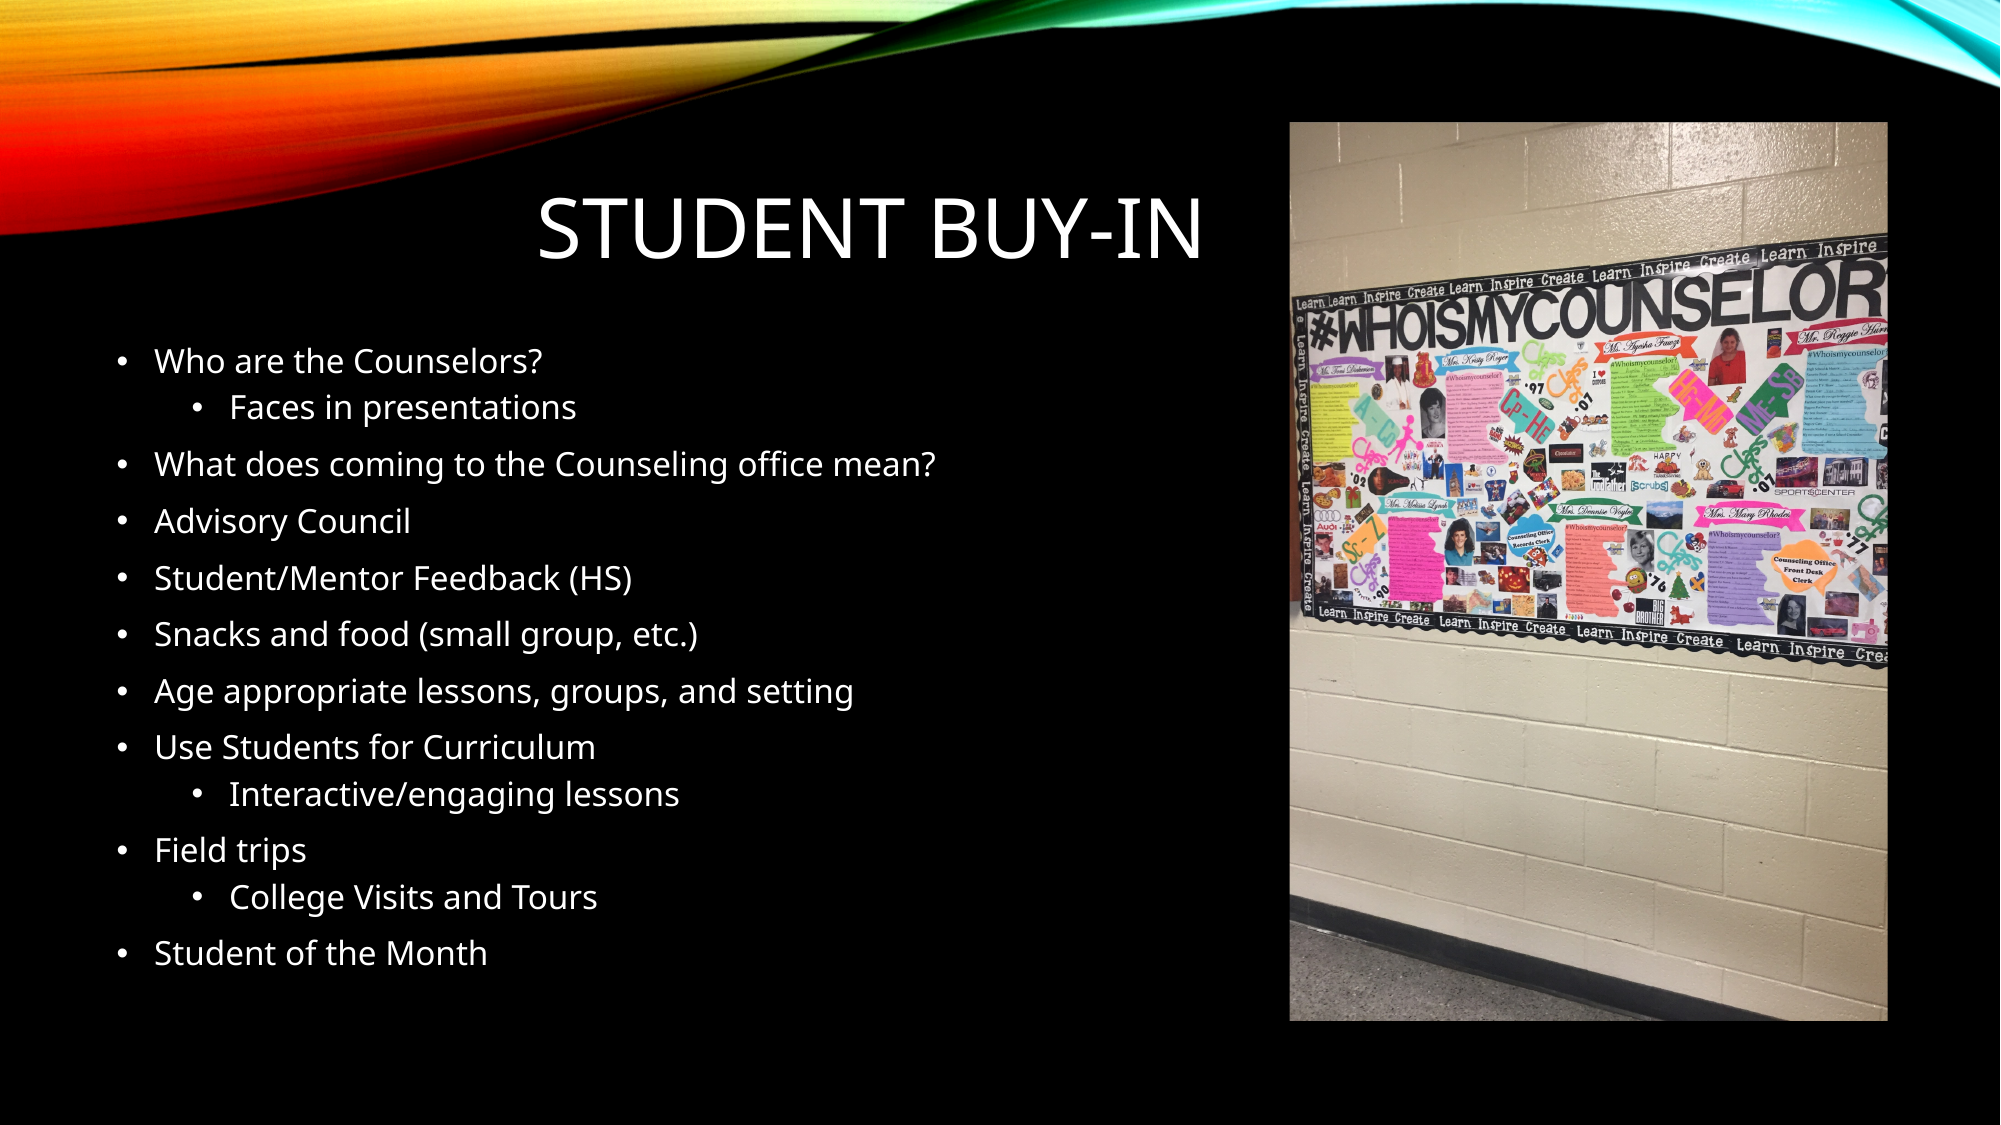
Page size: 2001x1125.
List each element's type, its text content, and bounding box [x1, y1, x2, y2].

picture [0, 0, 2000, 1020]
list Who are the Counselors? Faces in presentations What does coming to the Counseling office mean? Advisory Council Student/Mentor Feedback (HS) Snacks and food (small group, etc.) Age appropriate lessons, groups, and setting Use Students for Curriculum Interactive/engaging lessons Field trips College Visits and Tours Student of the Month [101, 337, 1223, 1021]
title Student Buy-in [101, 237, 1223, 337]
